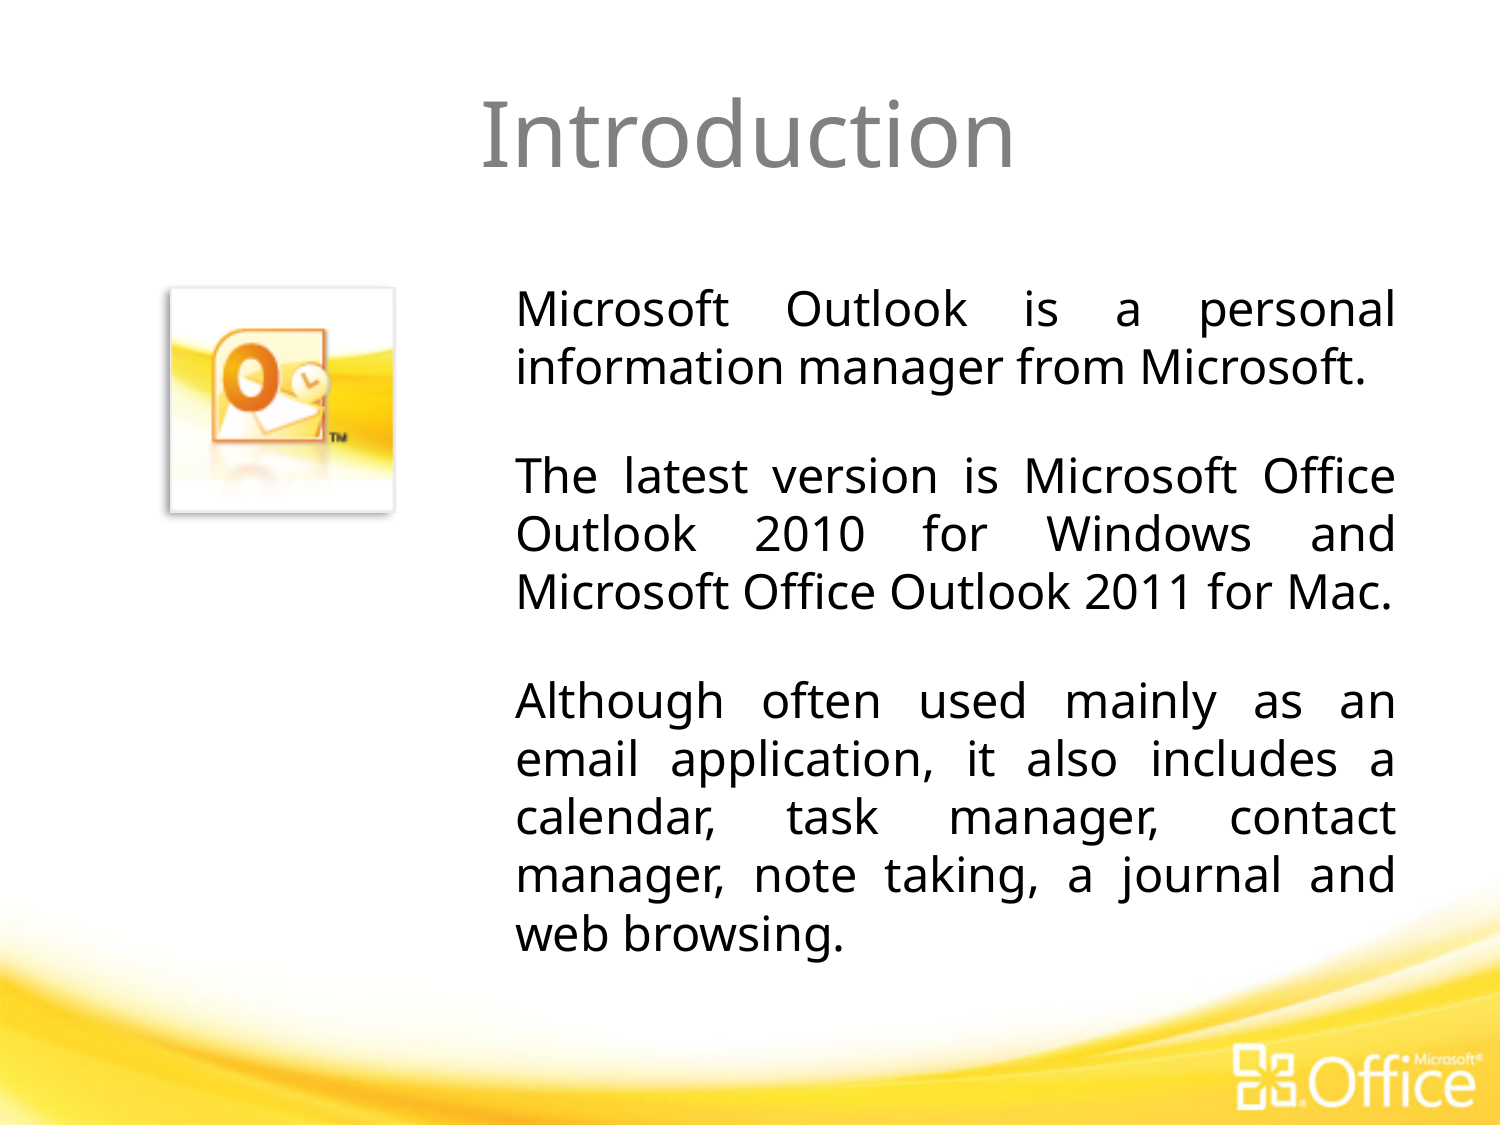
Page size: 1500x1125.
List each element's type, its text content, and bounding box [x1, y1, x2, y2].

picture [0, 0, 1500, 1125]
list Microsoft Outlook is a personal information manager from Microsoft. The latest version is Microsoft Office Outlook 2010 for Windows and Microsoft Office Outlook 2011 for Mac. Although often used mainly as an email application, it also includes a calendar, task manager, contact manager, note taking, a journal and web browsing. [500, 270, 1413, 984]
title Introduction [75, 55, 1425, 206]
